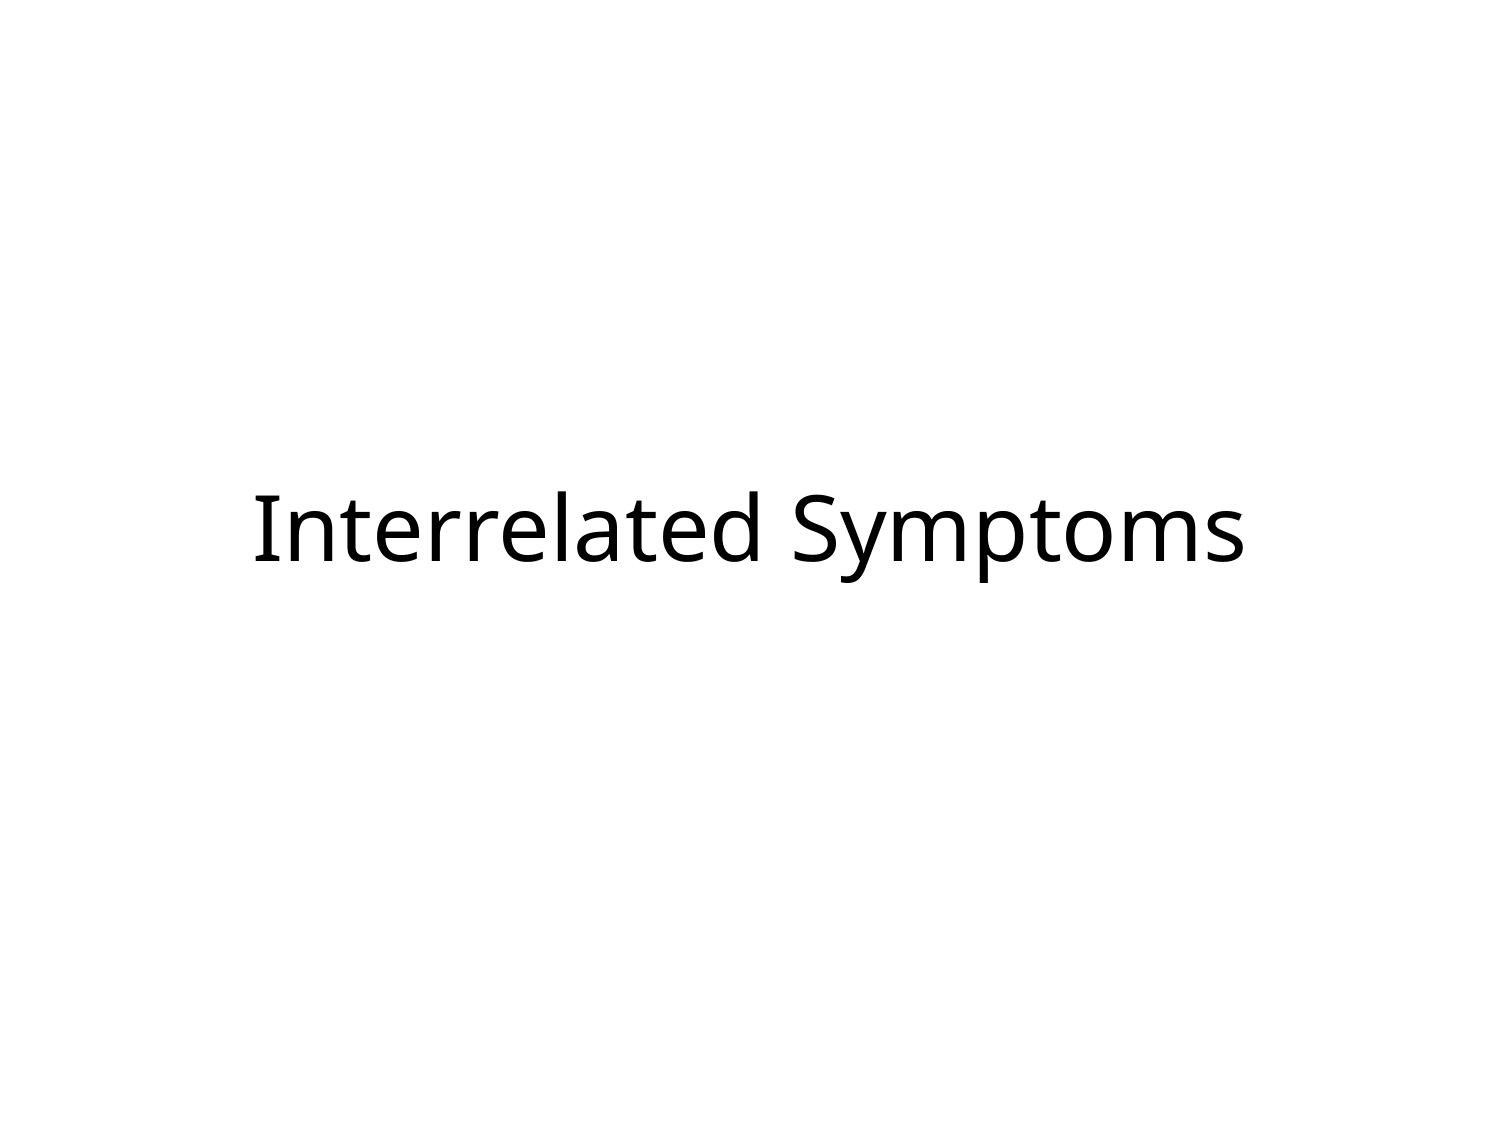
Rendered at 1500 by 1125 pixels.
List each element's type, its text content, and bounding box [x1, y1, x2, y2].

title Interrelated Symptoms [75, 375, 1425, 675]
